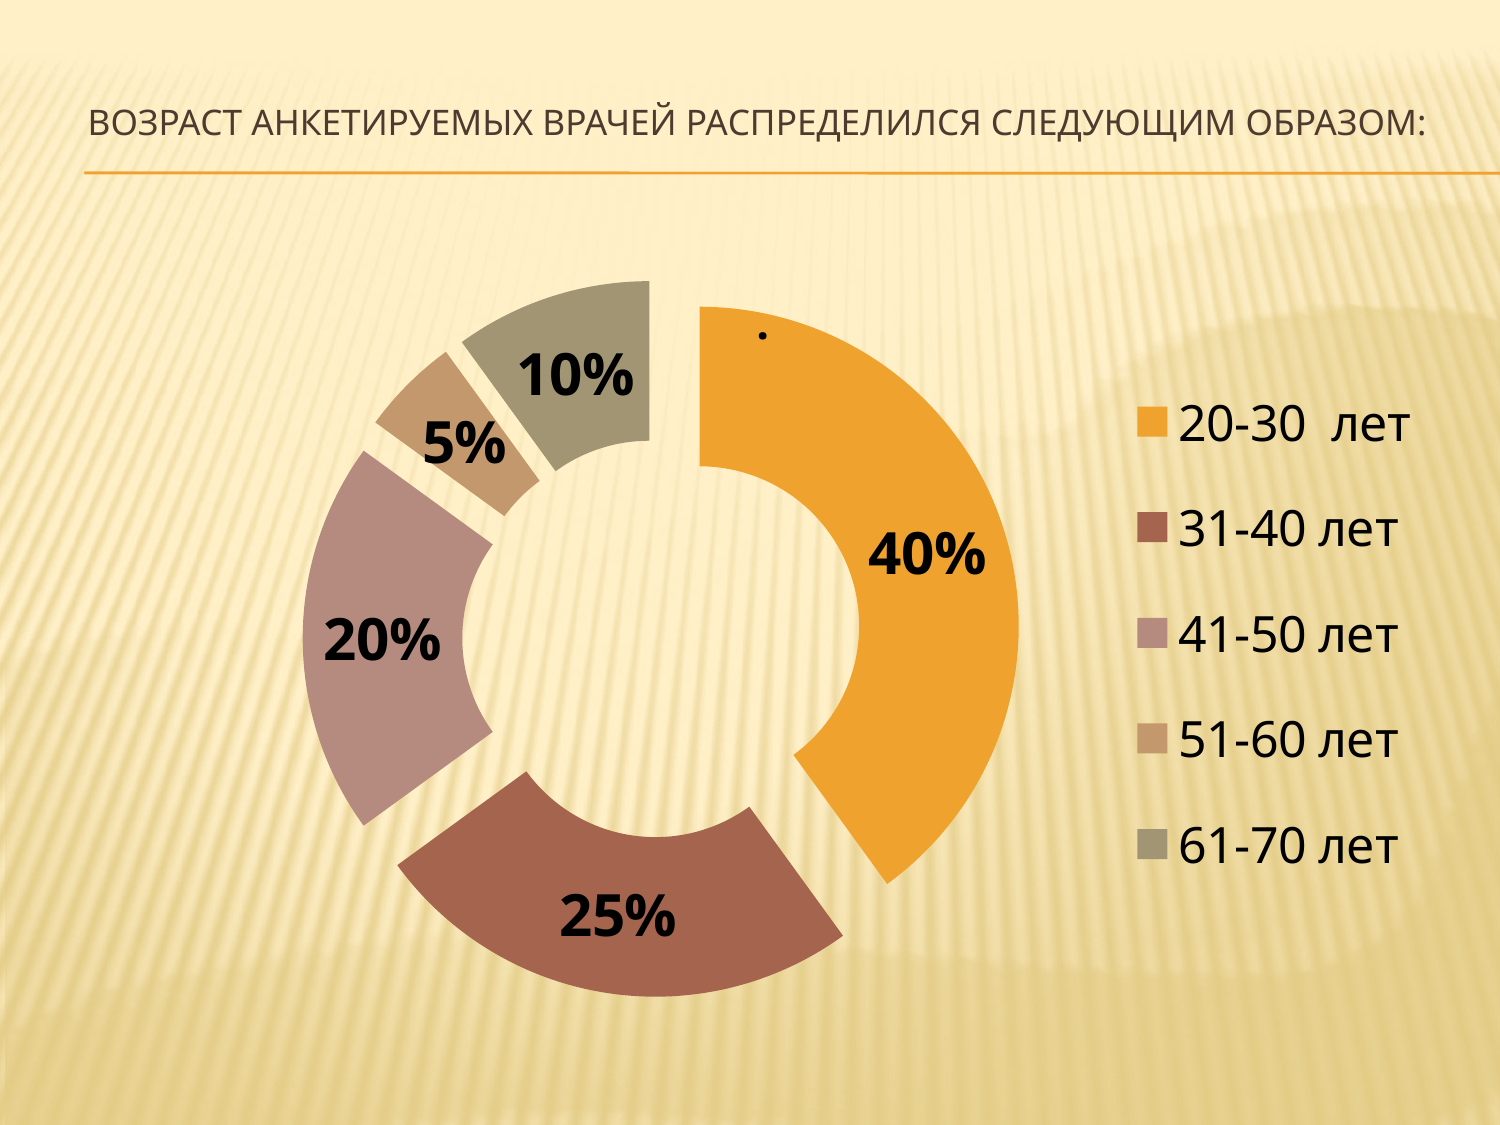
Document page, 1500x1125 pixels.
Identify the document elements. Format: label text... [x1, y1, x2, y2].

chart [49, 254, 1476, 998]
title Возраст анкетируемых врачей распределился следующим образом: [50, 30, 1475, 213]
